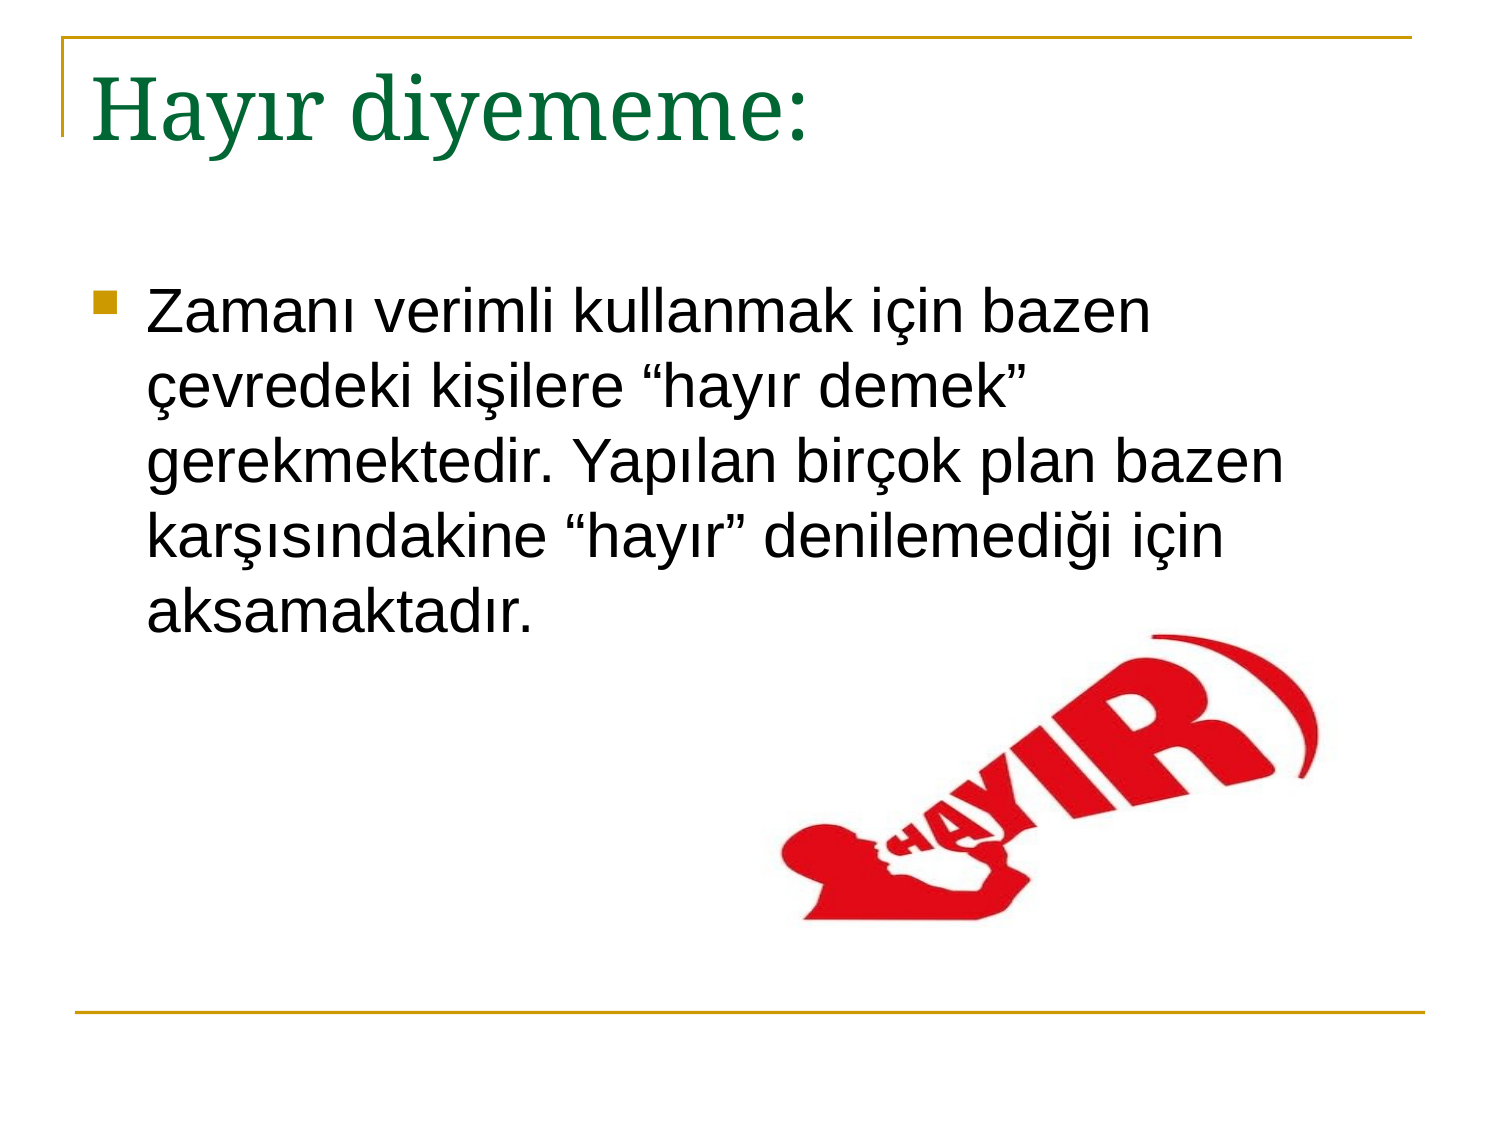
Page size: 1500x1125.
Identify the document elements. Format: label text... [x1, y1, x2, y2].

picture [737, 612, 1363, 933]
list Zamanı verimli kullanmak için bazen çevredeki kişilere “hayır demek” gerekmektedir. Yapılan birçok plan bazen karşısındakine “hayır” denilemediği için aksamaktadır. [74, 262, 1426, 1006]
title Hayır diyememe: [74, 45, 1426, 233]
